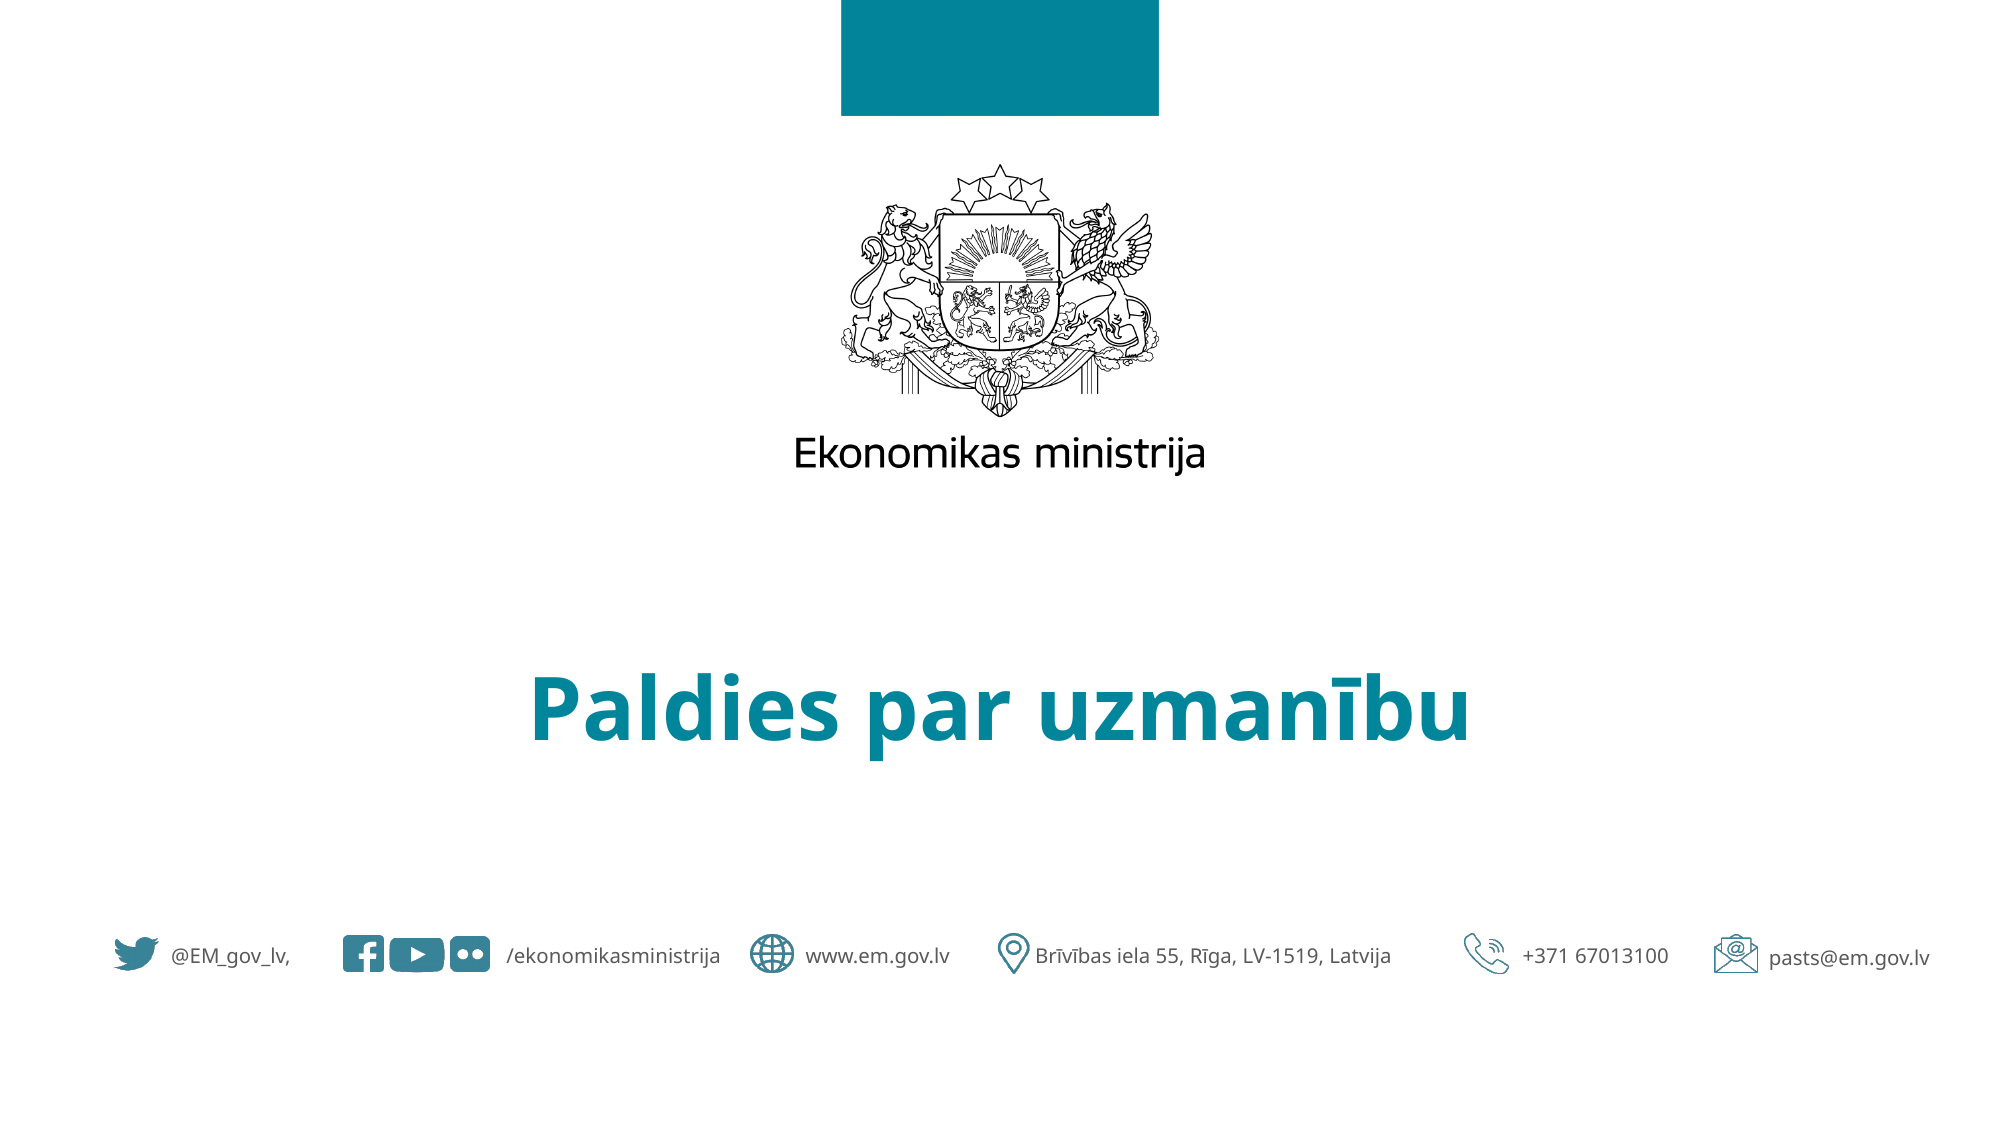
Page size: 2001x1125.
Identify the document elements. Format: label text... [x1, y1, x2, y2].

picture [113, 933, 159, 974]
list Paldies par uzmanību [109, 559, 1893, 864]
picture [991, 933, 1036, 974]
picture [1464, 933, 1509, 974]
picture [389, 938, 448, 973]
picture [343, 935, 384, 972]
picture [750, 934, 794, 973]
picture [450, 936, 490, 972]
picture [719, 0, 1281, 559]
picture [1714, 934, 1758, 973]
